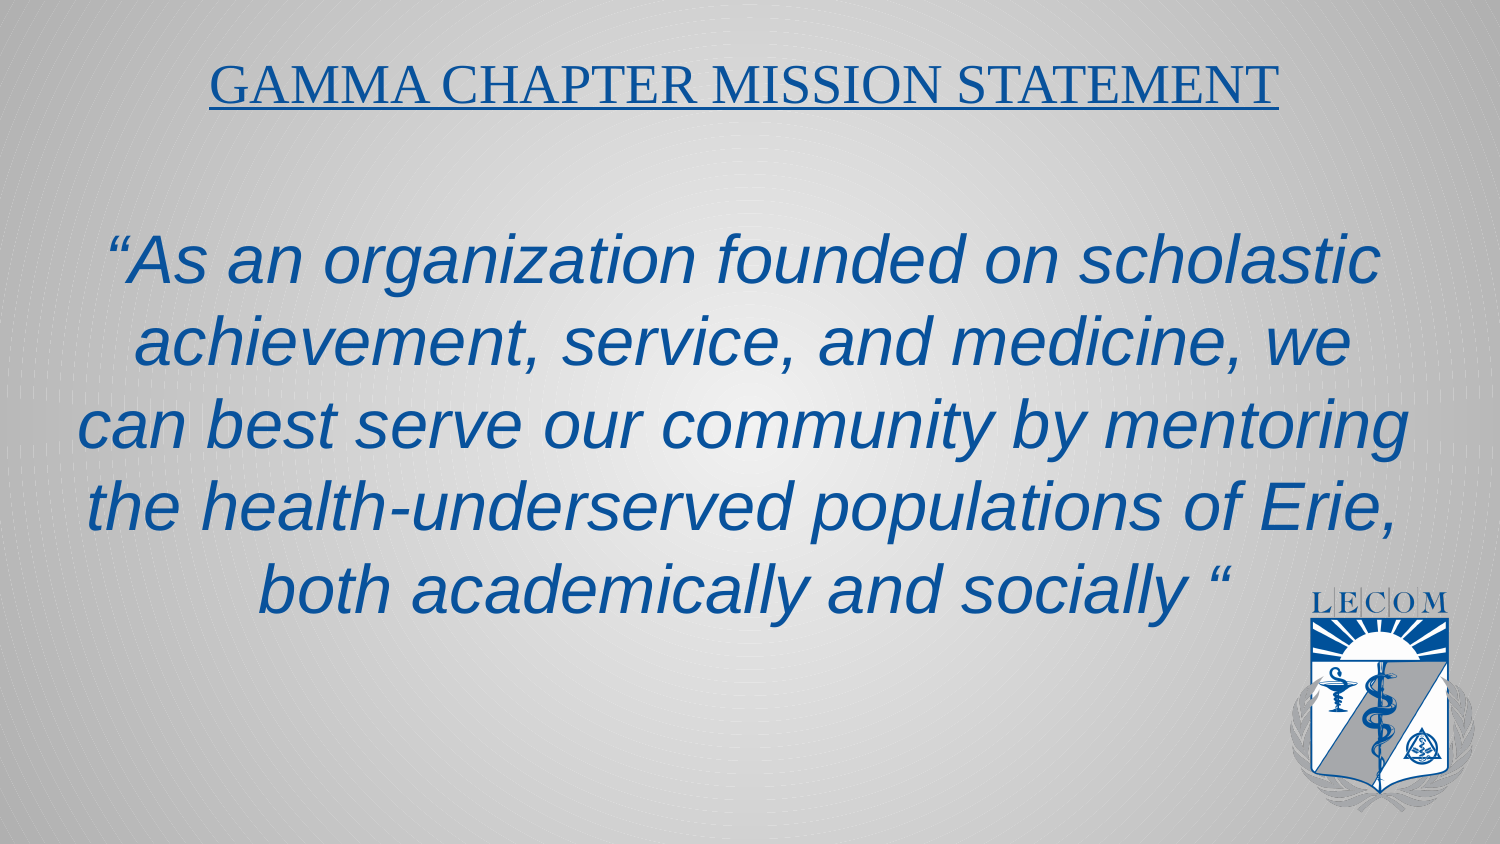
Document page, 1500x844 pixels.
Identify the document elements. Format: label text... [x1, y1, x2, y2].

picture [1287, 583, 1479, 816]
title GAMMA CHAPTER MISSION STATEMENT [175, 22, 1314, 141]
text_box “As an organization founded on scholastic achievement, service, and medicine, we can best serve our community by mentoring the health-underserved populations of Erie, both academically and socially “ [62, 209, 1427, 743]
